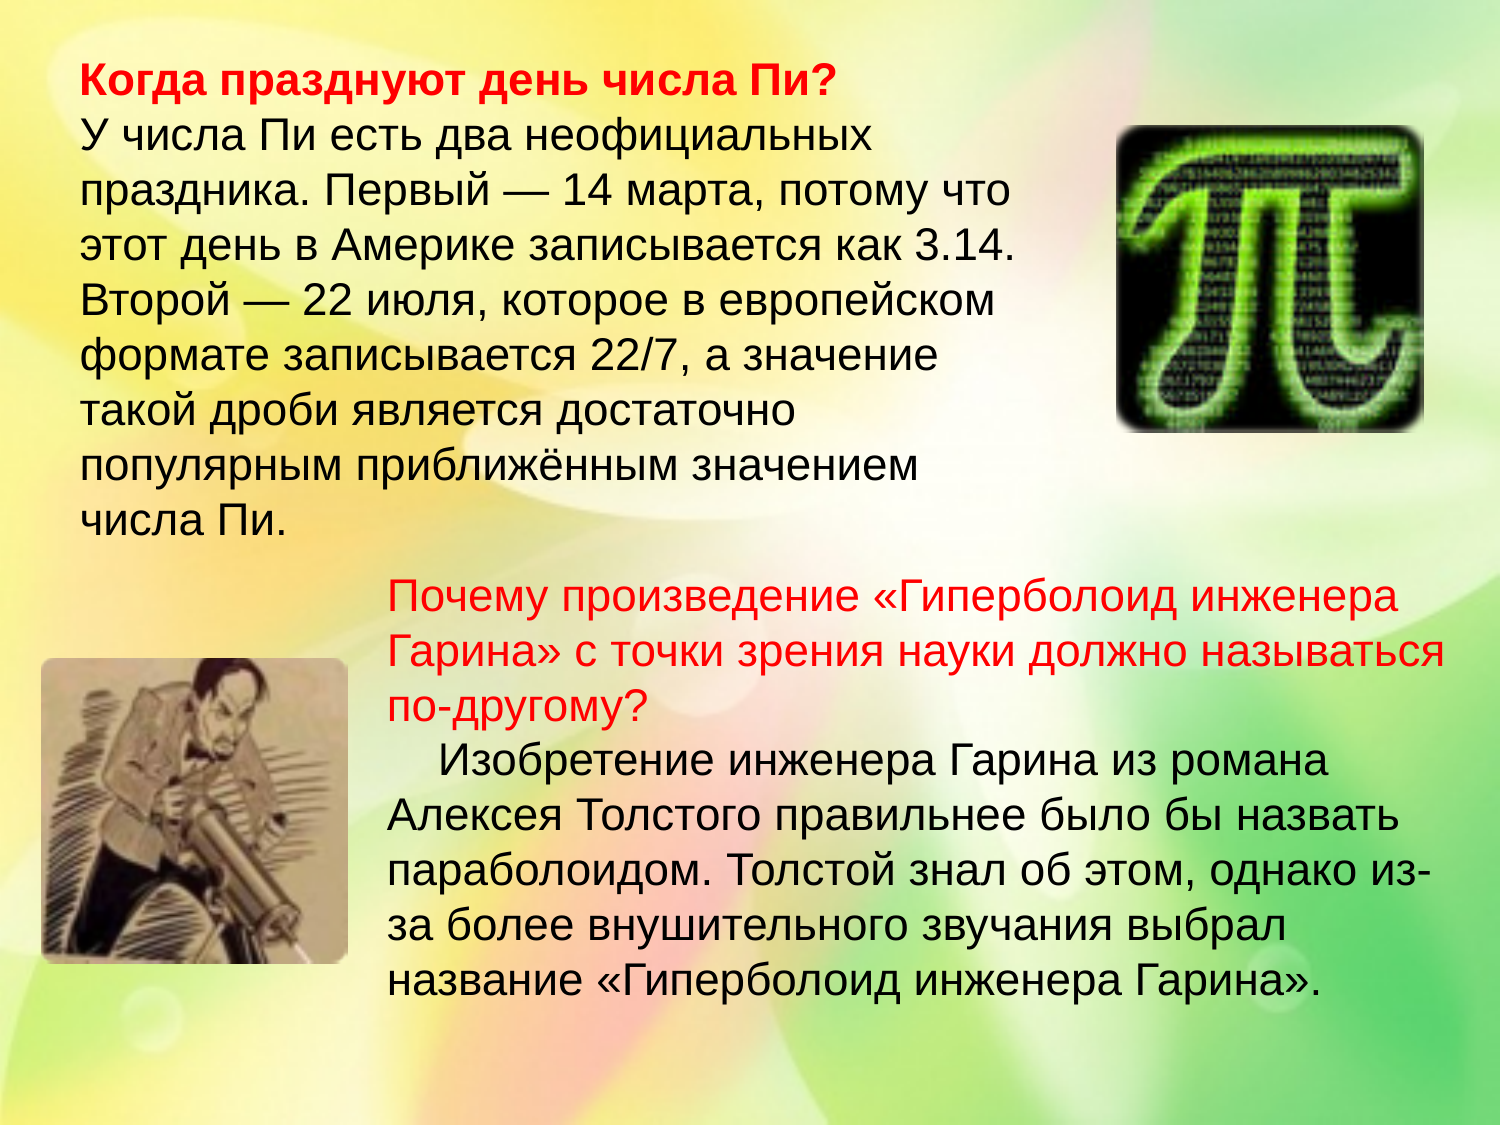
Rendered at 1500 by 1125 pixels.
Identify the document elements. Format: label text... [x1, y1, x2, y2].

text_box Когда празднуют день числа Пи? У числа Пи есть два неофициальных праздника. Первый — 14 марта, потому что этот день в Америке записывается как 3.14. Второй — 22 июля, которое в европейском формате записывается 22/7, а значение такой дроби является достаточно популярным приближённым значением числа Пи. [64, 42, 1069, 553]
text_box Почему произведение «Гиперболоид инженера Гарина» с точки зрения науки должно называться по-другому? Изобретение инженера Гарина из романа Алексея Толстого правильнее было бы назвать параболоидом. Толстой знал об этом, однако из-за более внушительного звучания выбрал название «Гиперболоид инженера Гарина». [372, 557, 1480, 1013]
picture [0, 0, 1500, 1125]
